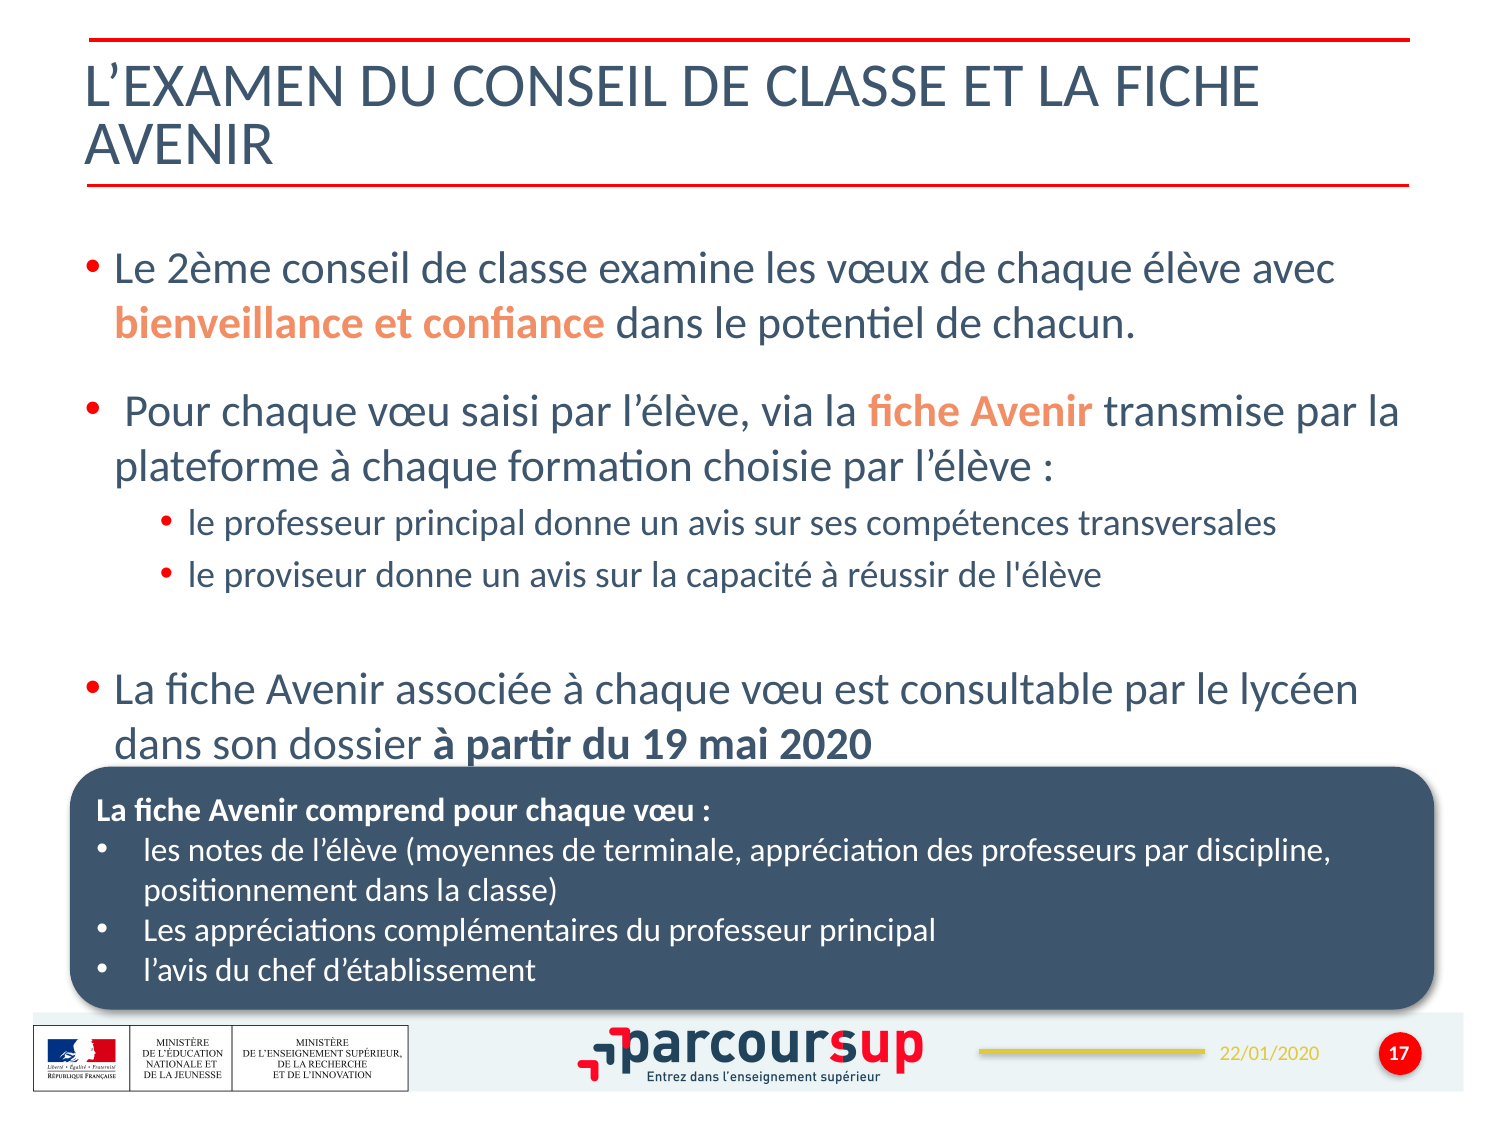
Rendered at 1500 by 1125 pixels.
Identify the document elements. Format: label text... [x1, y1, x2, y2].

list Le 2ème conseil de classe examine les vœux de chaque élève avec bienveillance et confiance dans le potentiel de chacun. Pour chaque vœu saisi par l’élève, via la fiche Avenir transmise par la plateforme à chaque formation choisie par l’élève : le professeur principal donne un avis sur ses compétences transversales le proviseur donne un avis sur la capacité à réussir de l'élève La fiche Avenir associée à chaque vœu est consultable par le lycéen dans son dossier à partir du 19 mai 2020 [69, 230, 1452, 986]
text_box La fiche Avenir comprend pour chaque vœu : les notes de l’élève (moyennes de terminale, appréciation des professeurs par discipline, positionnement dans la classe) Les appréciations complémentaires du professeur principal l’avis du chef d’établissement [69, 765, 1435, 1011]
picture [0, 0, 1499, 1124]
slide_number 17 [1368, 1031, 1430, 1074]
title L’examen du conseil de classe et la fiche avenir [69, 12, 1409, 224]
